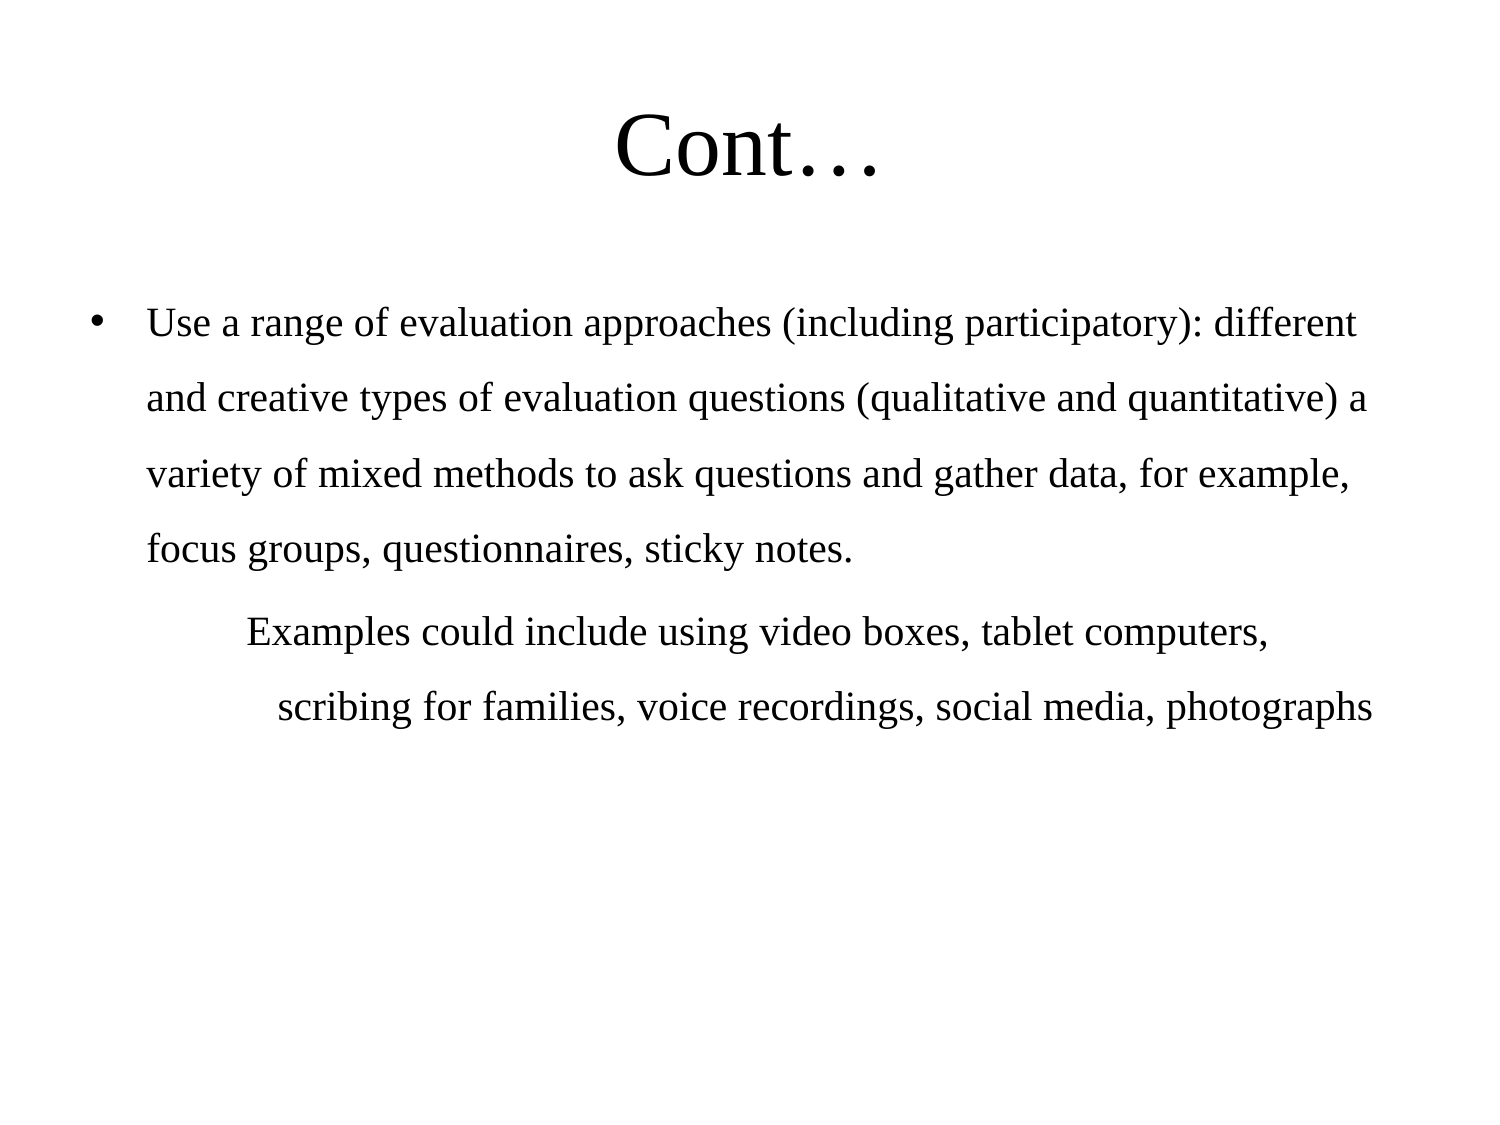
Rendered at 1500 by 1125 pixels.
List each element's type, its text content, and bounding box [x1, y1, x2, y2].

title Cont… [75, 45, 1425, 233]
list Use a range of evaluation approaches (including participatory): different and creative types of evaluation questions (qualitative and quantitative) a variety of mixed methods to ask questions and gather data, for example, focus groups, questionnaires, sticky notes. Examples could include using video boxes, tablet computers, scribing for families, voice recordings, social media, photographs [75, 262, 1425, 1005]
